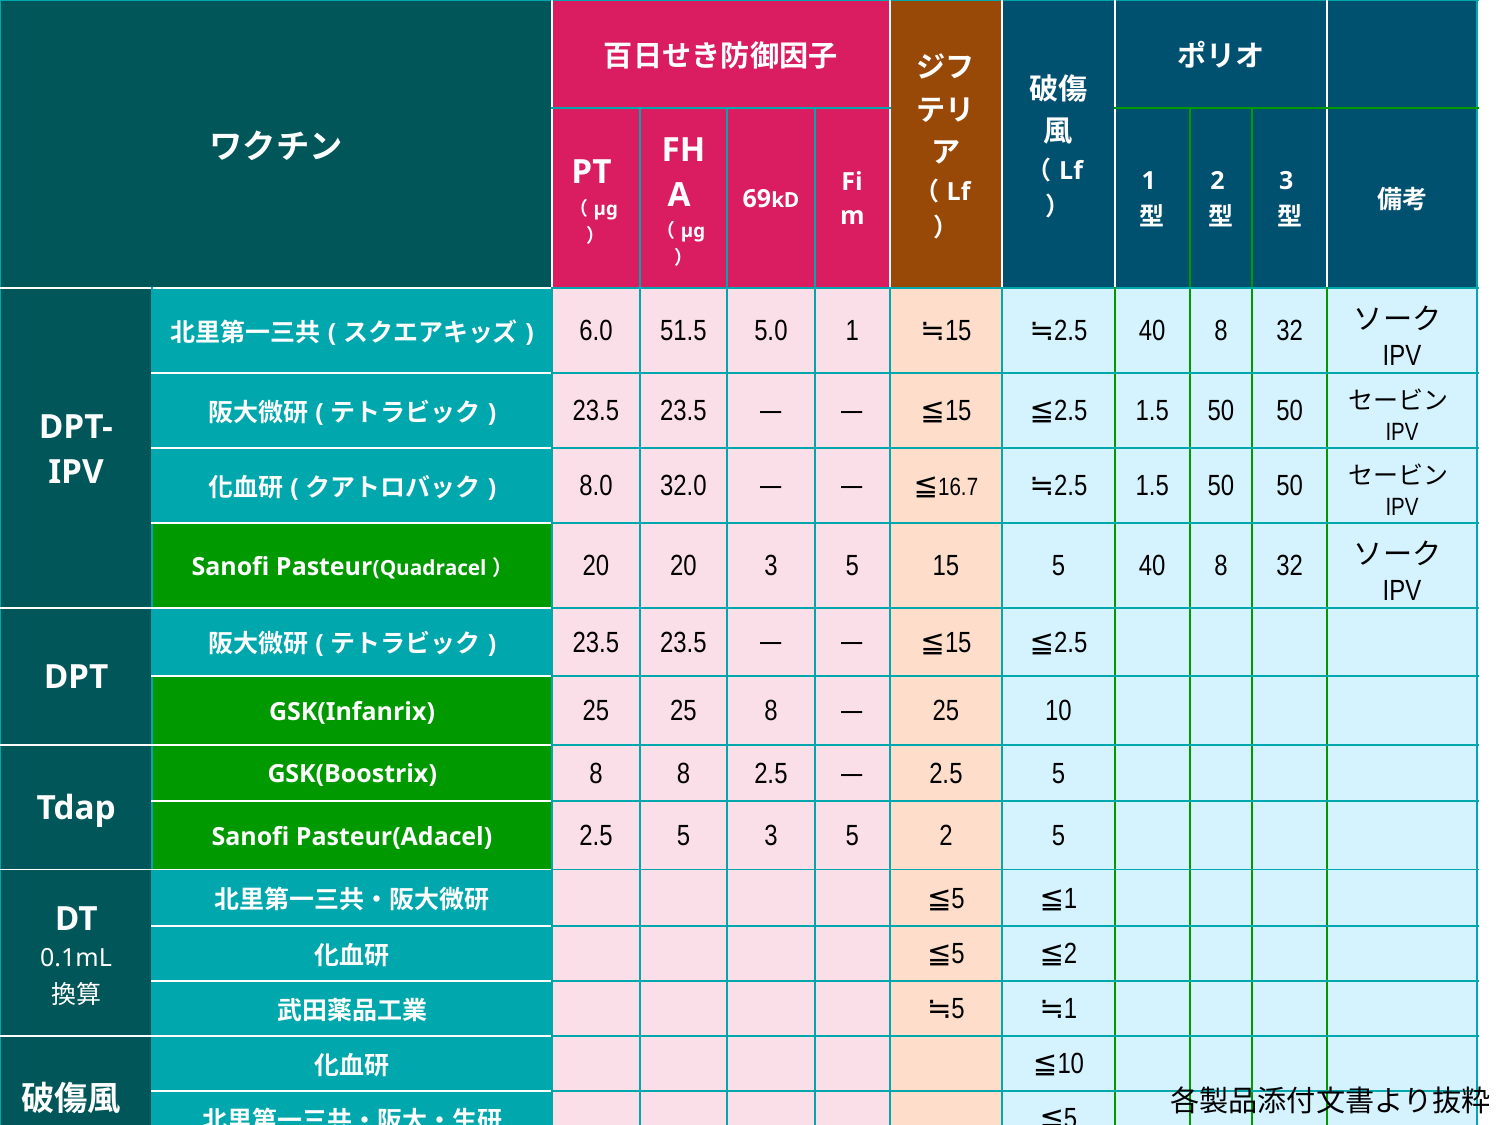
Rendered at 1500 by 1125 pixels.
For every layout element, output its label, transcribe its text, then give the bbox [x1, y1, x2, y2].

table_cell 50 [1253, 449, 1326, 522]
table_cell 69kD [728, 109, 814, 287]
table_header 破傷風 （Lf） [1003, 1, 1114, 287]
table_cell [1116, 677, 1189, 744]
table_cell [553, 870, 639, 925]
table_cell － [728, 449, 814, 522]
table_cell ≦2.5 [1003, 609, 1114, 675]
table_cell [1191, 870, 1251, 925]
table_cell － [816, 449, 889, 522]
table_cell [553, 1092, 639, 1125]
table_cell 25 [891, 677, 1001, 744]
table_cell 50 [1253, 374, 1326, 447]
table_cell 23.5 [641, 609, 726, 675]
table_cell [1253, 982, 1326, 1035]
table_cell [553, 1037, 639, 1090]
table_cell 2.5 [728, 746, 814, 800]
table_cell 32 [1253, 289, 1326, 372]
table_cell [1191, 746, 1251, 800]
table_cell [816, 1037, 889, 1090]
table_cell － [728, 609, 814, 675]
table_cell － [816, 677, 889, 744]
table_cell ≒2.5 [1003, 289, 1114, 372]
table_cell Fim [816, 109, 889, 287]
table_cell [1116, 870, 1189, 925]
table_cell 2 [891, 802, 1001, 869]
table_cell [816, 927, 889, 980]
table_cell DPT [1, 609, 151, 744]
table_cell [1328, 609, 1476, 675]
table_cell － [816, 609, 889, 675]
table_cell 1.5 [1116, 374, 1189, 447]
table_header ポリオ [1116, 1, 1326, 107]
table_cell [1191, 609, 1251, 675]
table_cell [1253, 870, 1326, 925]
table_cell [1116, 609, 1189, 675]
table_cell 化血研 [153, 1037, 551, 1090]
table_cell Sanofi Pasteur(Quadracel） [153, 524, 551, 607]
table_cell ≦16.7 [891, 449, 1001, 522]
table_cell Sanofi Pasteur(Adacel) [153, 802, 551, 869]
table_cell Tdap [1, 746, 151, 869]
table_cell 備考 [1328, 109, 1476, 287]
table_cell 2.5 [553, 802, 639, 869]
table_cell [1328, 802, 1476, 869]
table_cell セービンIPV [1328, 374, 1476, 447]
table_cell GSK(Infanrix) [153, 677, 551, 744]
table_cell 40 [1116, 524, 1189, 607]
table_cell － [816, 746, 889, 800]
table_cell 6.0 [553, 289, 639, 372]
table_cell [728, 982, 814, 1035]
table_cell 8 [1191, 524, 1251, 607]
table_cell 3型 [1253, 109, 1326, 287]
table_cell 25 [641, 677, 726, 744]
table_cell 2.5 [891, 746, 1001, 800]
table_cell [641, 982, 726, 1035]
table_cell 8 [1191, 289, 1251, 372]
table_cell ≒1 [1003, 982, 1114, 1035]
table_cell ≦1 [1003, 870, 1114, 925]
table_cell 32.0 [641, 449, 726, 522]
table_cell [1191, 677, 1251, 744]
table_cell ≦2 [1003, 927, 1114, 980]
table_cell 8.0 [553, 449, 639, 522]
table_cell [728, 1037, 814, 1090]
table_cell [1116, 802, 1189, 869]
table_header [1328, 1, 1476, 107]
table_cell [891, 1092, 1001, 1125]
table_cell ≦10 [1003, 1037, 1114, 1090]
table_cell 破傷風TT [1, 1037, 151, 1125]
table_cell [553, 982, 639, 1035]
table_cell 阪大微研(テトラビック) [153, 609, 551, 675]
table_cell ≒2.5 [1003, 449, 1114, 522]
table_cell [1328, 870, 1476, 925]
table_cell [1191, 982, 1251, 1035]
table_cell [553, 927, 639, 980]
table_cell 5 [1003, 802, 1114, 869]
table_cell [1116, 746, 1189, 800]
table_cell 1.5 [1116, 449, 1189, 522]
table_cell [891, 1037, 1001, 1090]
table_cell ≦2.5 [1003, 374, 1114, 447]
table_cell 3 [728, 524, 814, 607]
table_cell [1328, 927, 1476, 980]
table_cell 8 [641, 746, 726, 800]
table_cell ≦5 [891, 927, 1001, 980]
table_cell PT（μg） [553, 109, 639, 287]
table_cell 15 [891, 524, 1001, 607]
table_cell [1116, 927, 1189, 980]
table_cell 25 [553, 677, 639, 744]
table_cell 10 [1003, 677, 1114, 744]
table_cell [1253, 609, 1326, 675]
table_cell 3 [728, 802, 814, 869]
table_cell [728, 1092, 814, 1125]
table_cell 23.5 [641, 374, 726, 447]
table_cell 2型 [1191, 109, 1251, 287]
table_cell 5 [816, 802, 889, 869]
table_header 百日せき防御因子 [553, 1, 889, 107]
table_cell [1328, 746, 1476, 800]
table_cell 23.5 [553, 374, 639, 447]
table_cell [816, 870, 889, 925]
table_cell FHA（μg） [641, 109, 726, 287]
table_cell 阪大微研(テトラビック) [153, 374, 551, 447]
table_cell － [816, 374, 889, 447]
table_cell [1328, 677, 1476, 744]
table_cell ≦15 [891, 609, 1001, 675]
table_cell 40 [1116, 289, 1189, 372]
table_cell 23.5 [553, 609, 639, 675]
table_cell 北里第一三共・阪大・生研 [153, 1092, 551, 1125]
table_cell [728, 927, 814, 980]
table_cell ソークIPV [1328, 289, 1476, 372]
table_cell 5 [641, 802, 726, 869]
table_cell [816, 982, 889, 1035]
table_cell ソークIPV [1328, 524, 1476, 607]
table_cell [1116, 1092, 1155, 1125]
table_cell ≦5 [1003, 1092, 1114, 1125]
table_cell 1型 [1116, 109, 1189, 287]
table_header ジフテリア （Lf） [891, 1, 1001, 287]
table_cell 北里第一三共(スクエアキッズ) [153, 289, 551, 372]
table_cell 5.0 [728, 289, 814, 372]
table_cell 5 [1003, 746, 1114, 800]
table_cell [641, 927, 726, 980]
table_cell DPT-IPV [1, 289, 151, 607]
table_cell [1328, 1037, 1476, 1074]
table_cell [1253, 1037, 1326, 1074]
table_cell 50 [1191, 374, 1251, 447]
table_cell [1191, 927, 1251, 980]
table_cell 20 [641, 524, 726, 607]
table_cell [1116, 982, 1189, 1035]
text_box 各製品添付文書より抜粋 [1155, 1074, 1500, 1125]
table_cell [641, 1092, 726, 1125]
table_cell [641, 870, 726, 925]
table_cell 8 [728, 677, 814, 744]
table_cell ≒15 [891, 289, 1001, 372]
table_cell [1253, 802, 1326, 869]
table_cell [1253, 746, 1326, 800]
table_cell 1 [816, 289, 889, 372]
table_cell [1328, 982, 1476, 1035]
table_cell 化血研 [153, 927, 551, 980]
table_cell [816, 1092, 889, 1125]
table_cell [1253, 927, 1326, 980]
table_cell [728, 870, 814, 925]
table_cell セービンIPV [1328, 449, 1476, 522]
table_cell 武田薬品工業 [153, 982, 551, 1035]
table_header ワクチン [1, 1, 551, 287]
table_cell 化血研(クアトロバック) [153, 449, 551, 522]
table_cell [641, 1037, 726, 1090]
table_cell [1116, 1037, 1189, 1090]
table_cell 51.5 [641, 289, 726, 372]
table_cell 20 [553, 524, 639, 607]
table_cell － [728, 374, 814, 447]
table_cell ≒5 [891, 982, 1001, 1035]
table_cell DT 0.1mL 換算 [1, 870, 151, 1035]
table_cell [1191, 1037, 1251, 1074]
table_cell 5 [816, 524, 889, 607]
table_cell [1191, 802, 1251, 869]
table_cell ≦15 [891, 374, 1001, 447]
table_cell [1253, 677, 1326, 744]
table_cell GSK(Boostrix) [153, 746, 551, 800]
table_cell 5 [1003, 524, 1114, 607]
table_cell 50 [1191, 449, 1251, 522]
table_cell 8 [553, 746, 639, 800]
table_cell 32 [1253, 524, 1326, 607]
table_cell ≦5 [891, 870, 1001, 925]
table_cell 北里第一三共・阪大微研 [153, 870, 551, 925]
